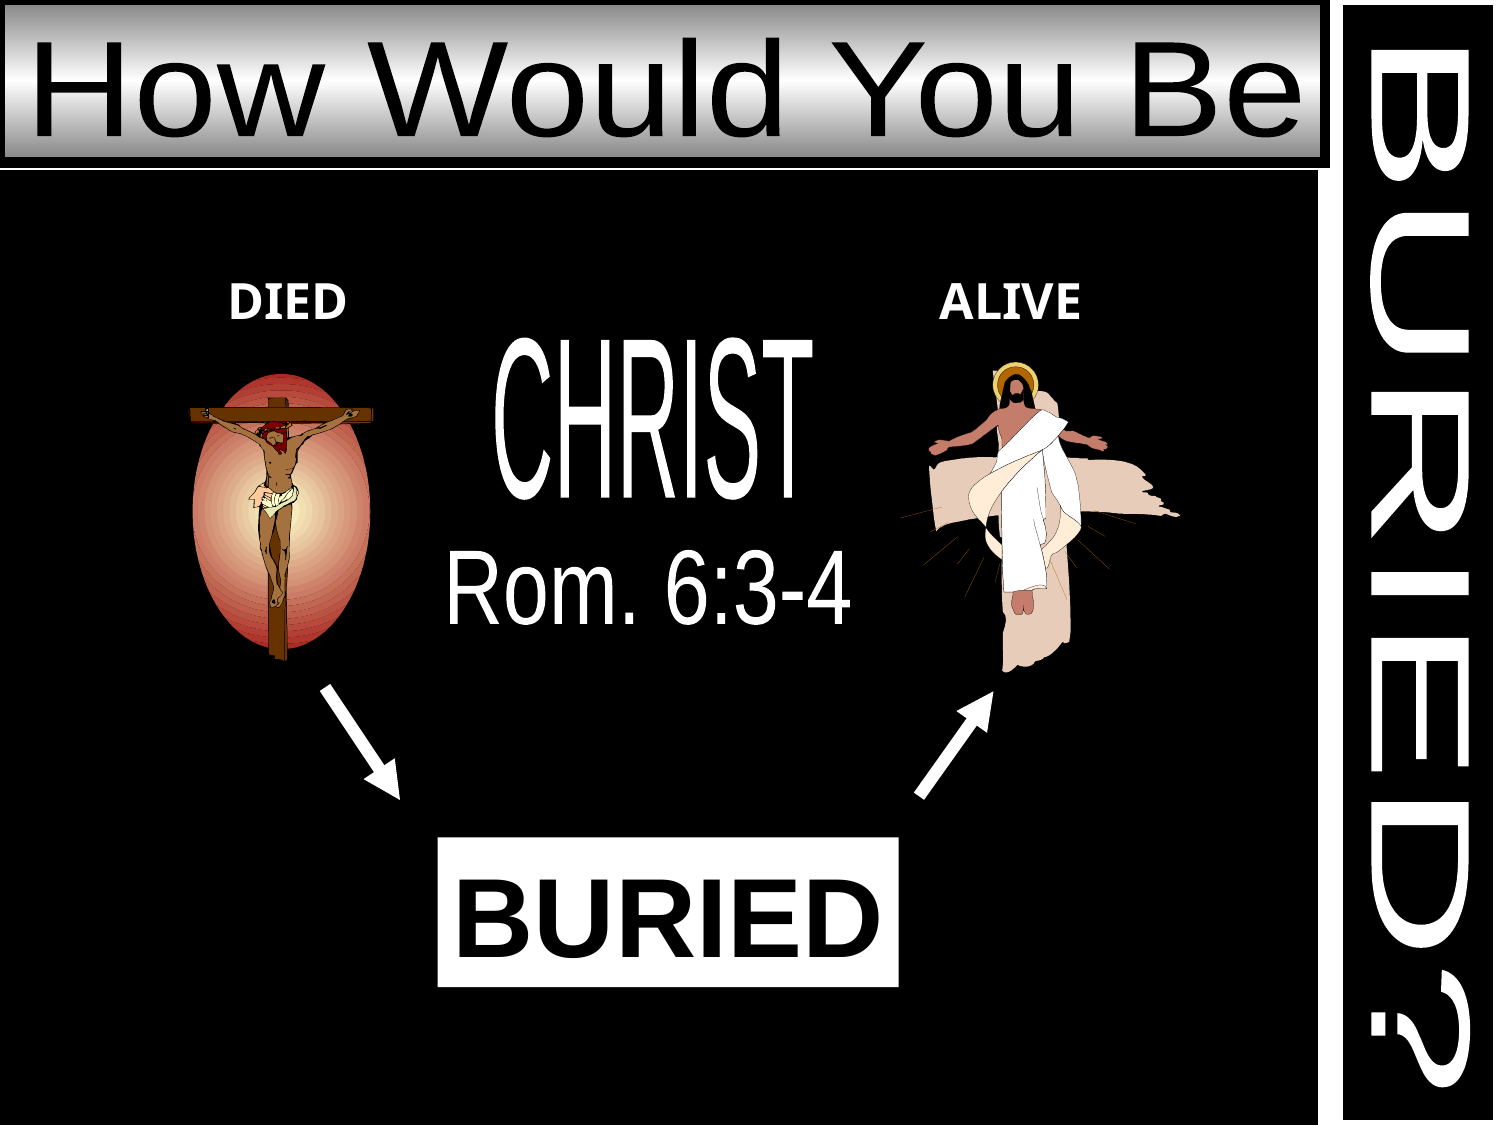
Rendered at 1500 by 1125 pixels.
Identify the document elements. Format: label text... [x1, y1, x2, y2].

text_box BURIED [437, 837, 899, 988]
text_box [324, 687, 400, 800]
text_box [0, 0, 1325, 163]
subtitle [0, 174, 1313, 1125]
text_box DIED [212, 262, 463, 338]
picture [187, 373, 376, 663]
picture [899, 361, 1181, 676]
text_box [1337, 0, 1498, 1125]
text_box ALIVE [924, 262, 1175, 338]
text_box [918, 691, 994, 797]
